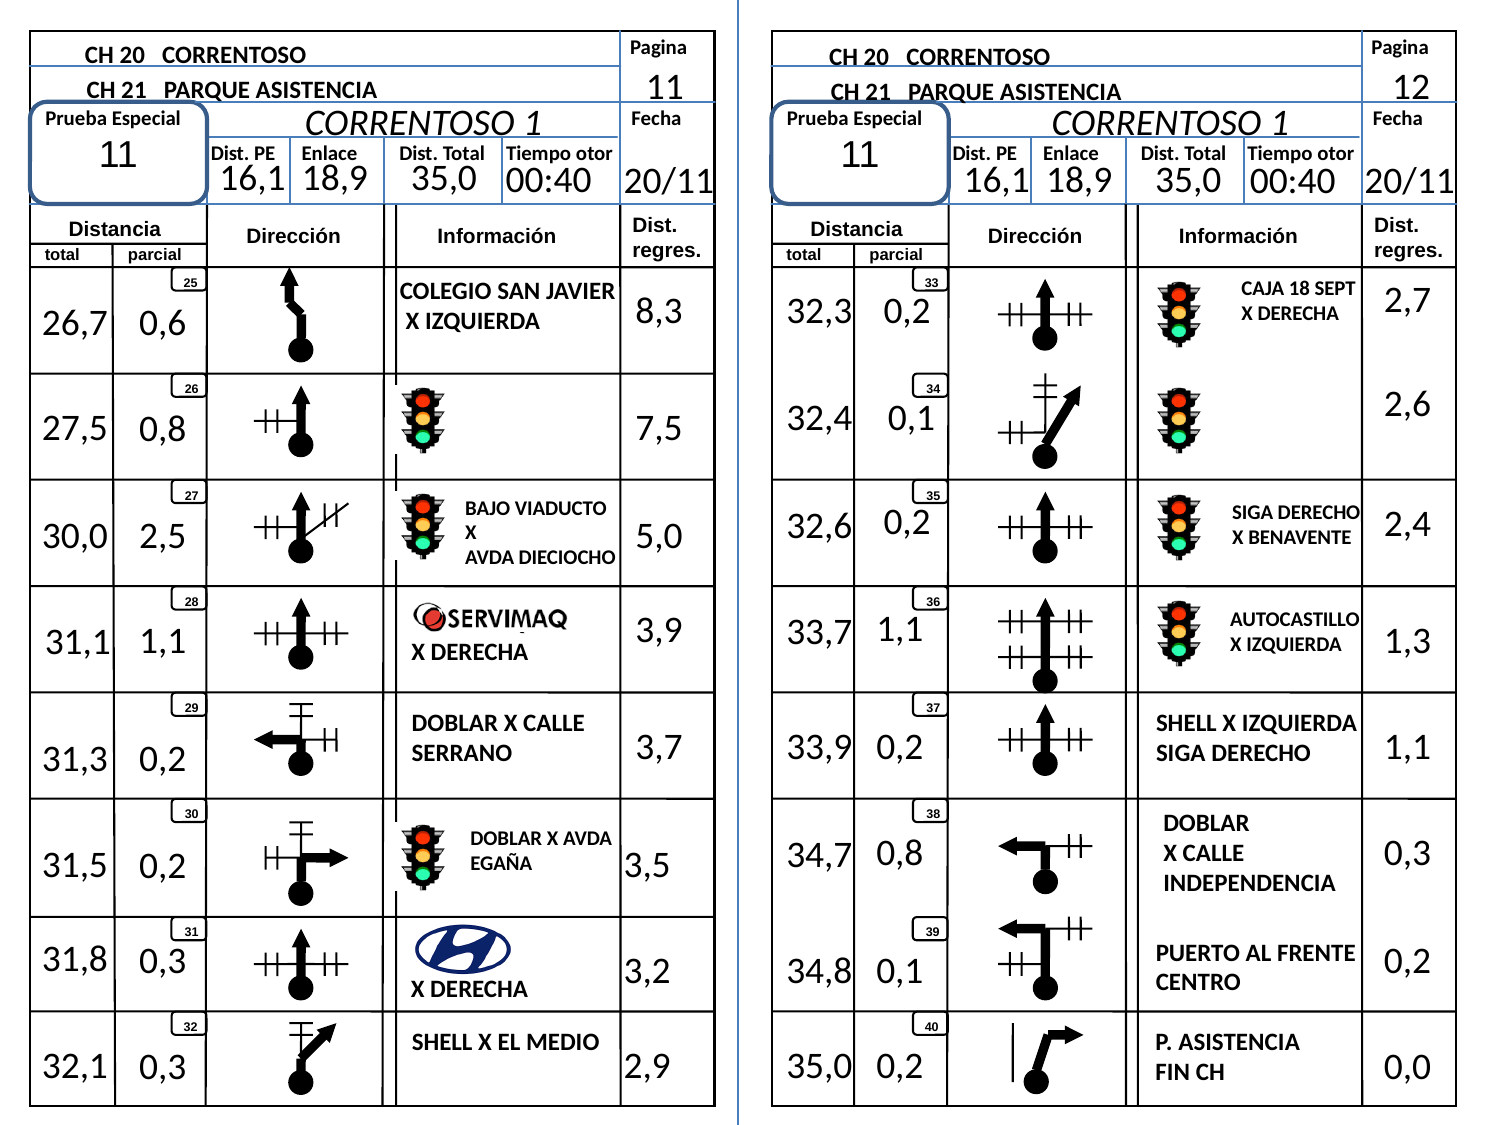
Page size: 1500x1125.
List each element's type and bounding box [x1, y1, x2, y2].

picture [1151, 279, 1206, 351]
picture [395, 385, 450, 456]
picture [1151, 385, 1206, 457]
picture [407, 597, 569, 632]
text_box [27, 26, 730, 1106]
picture [395, 491, 450, 563]
picture [395, 822, 450, 894]
text_box [771, 26, 1470, 1106]
picture [407, 923, 515, 977]
picture [1151, 598, 1206, 670]
picture [1151, 491, 1206, 563]
